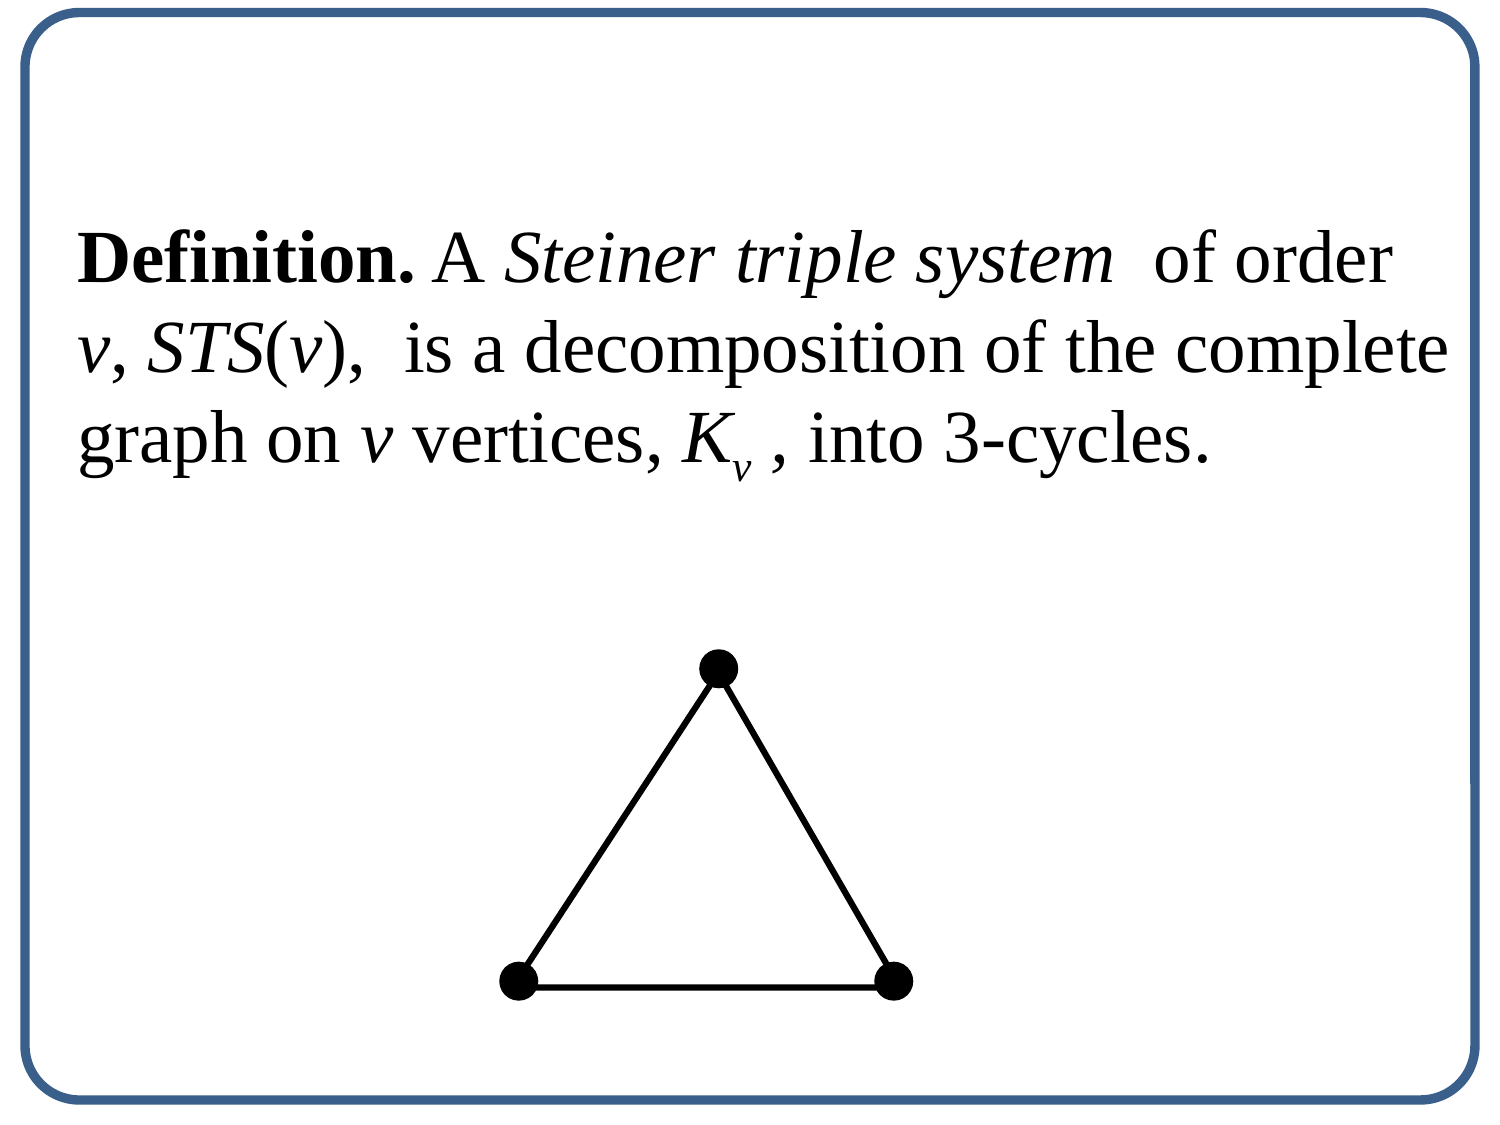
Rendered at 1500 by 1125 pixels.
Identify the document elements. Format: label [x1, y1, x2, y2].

text_box [22, 10, 1478, 1103]
